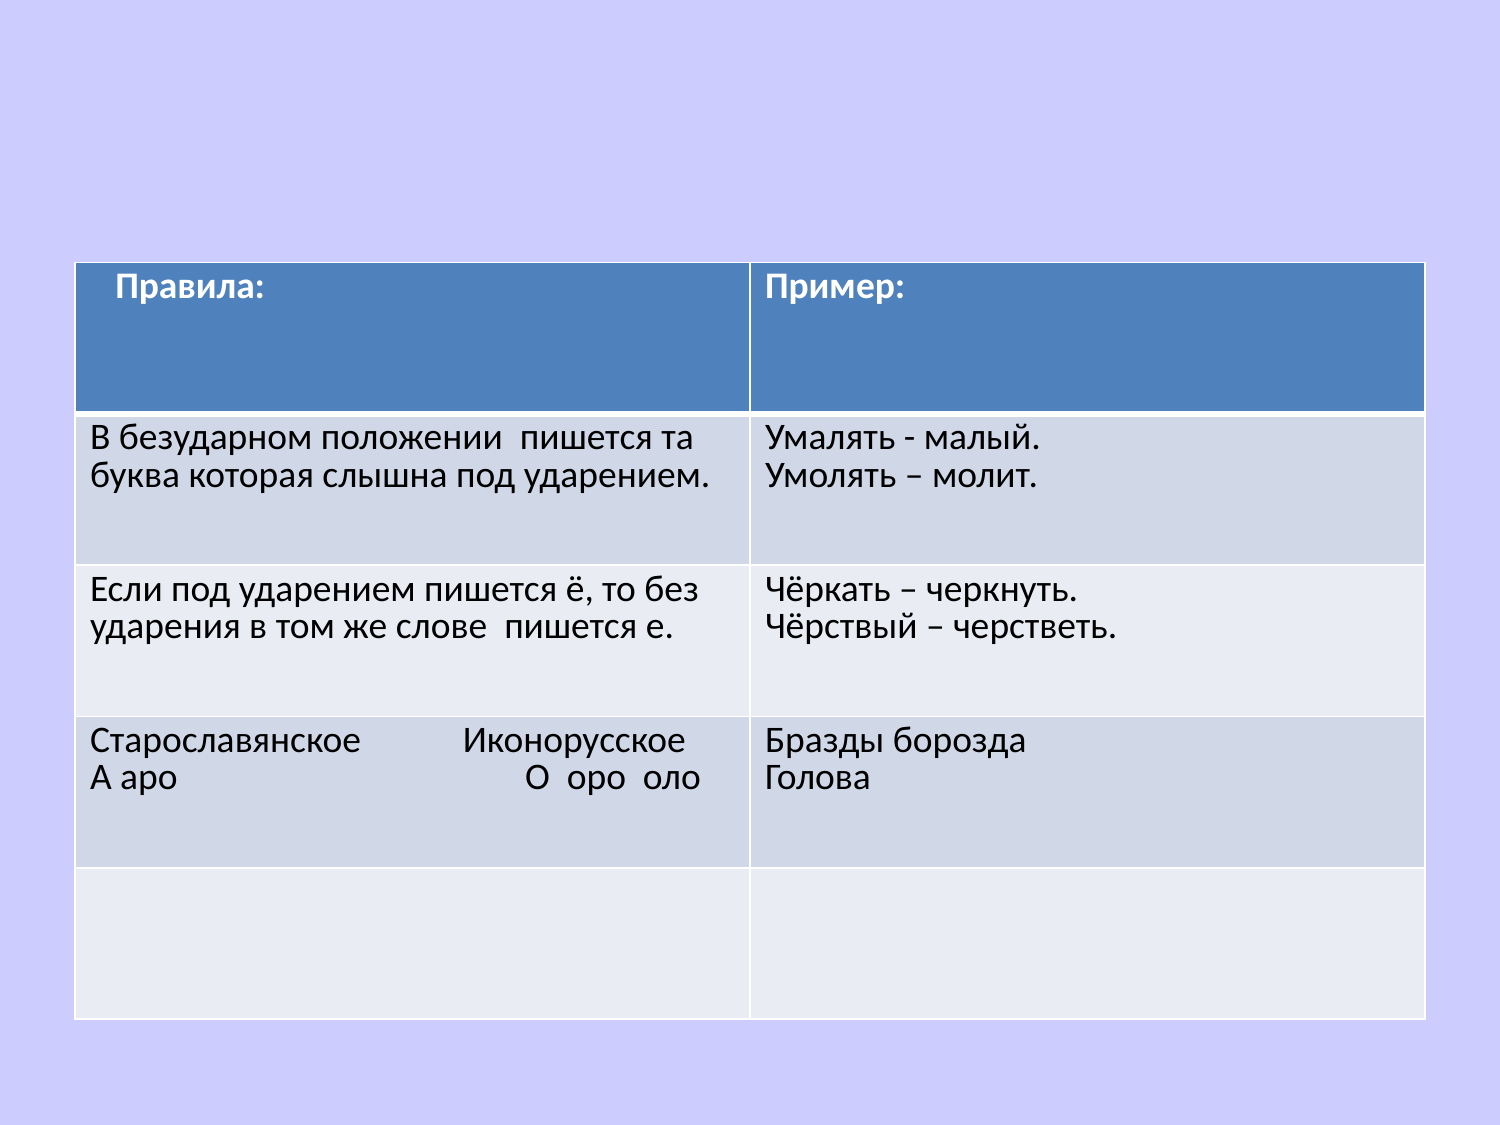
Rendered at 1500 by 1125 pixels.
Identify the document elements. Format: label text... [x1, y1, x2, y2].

table_cell Бразды борозда Голова [751, 717, 1424, 867]
table_cell [76, 869, 749, 1018]
table_cell Если под ударением пишется ё, то без ударения в том же слове пишется е. [76, 566, 749, 716]
table_cell Чёркать – черкнуть. Чёрствый – черстветь. [751, 566, 1424, 716]
table_cell [751, 869, 1424, 1018]
table_cell В безударном положении пишется та буква которая слышна под ударением. [76, 417, 749, 564]
table_cell Старославянское Иконорусское А аро О оро оло [76, 717, 749, 867]
table_header Правила: [76, 263, 749, 411]
table_header Пример: [751, 263, 1424, 411]
table_cell Умалять - малый. Умолять – молит. [751, 417, 1424, 564]
